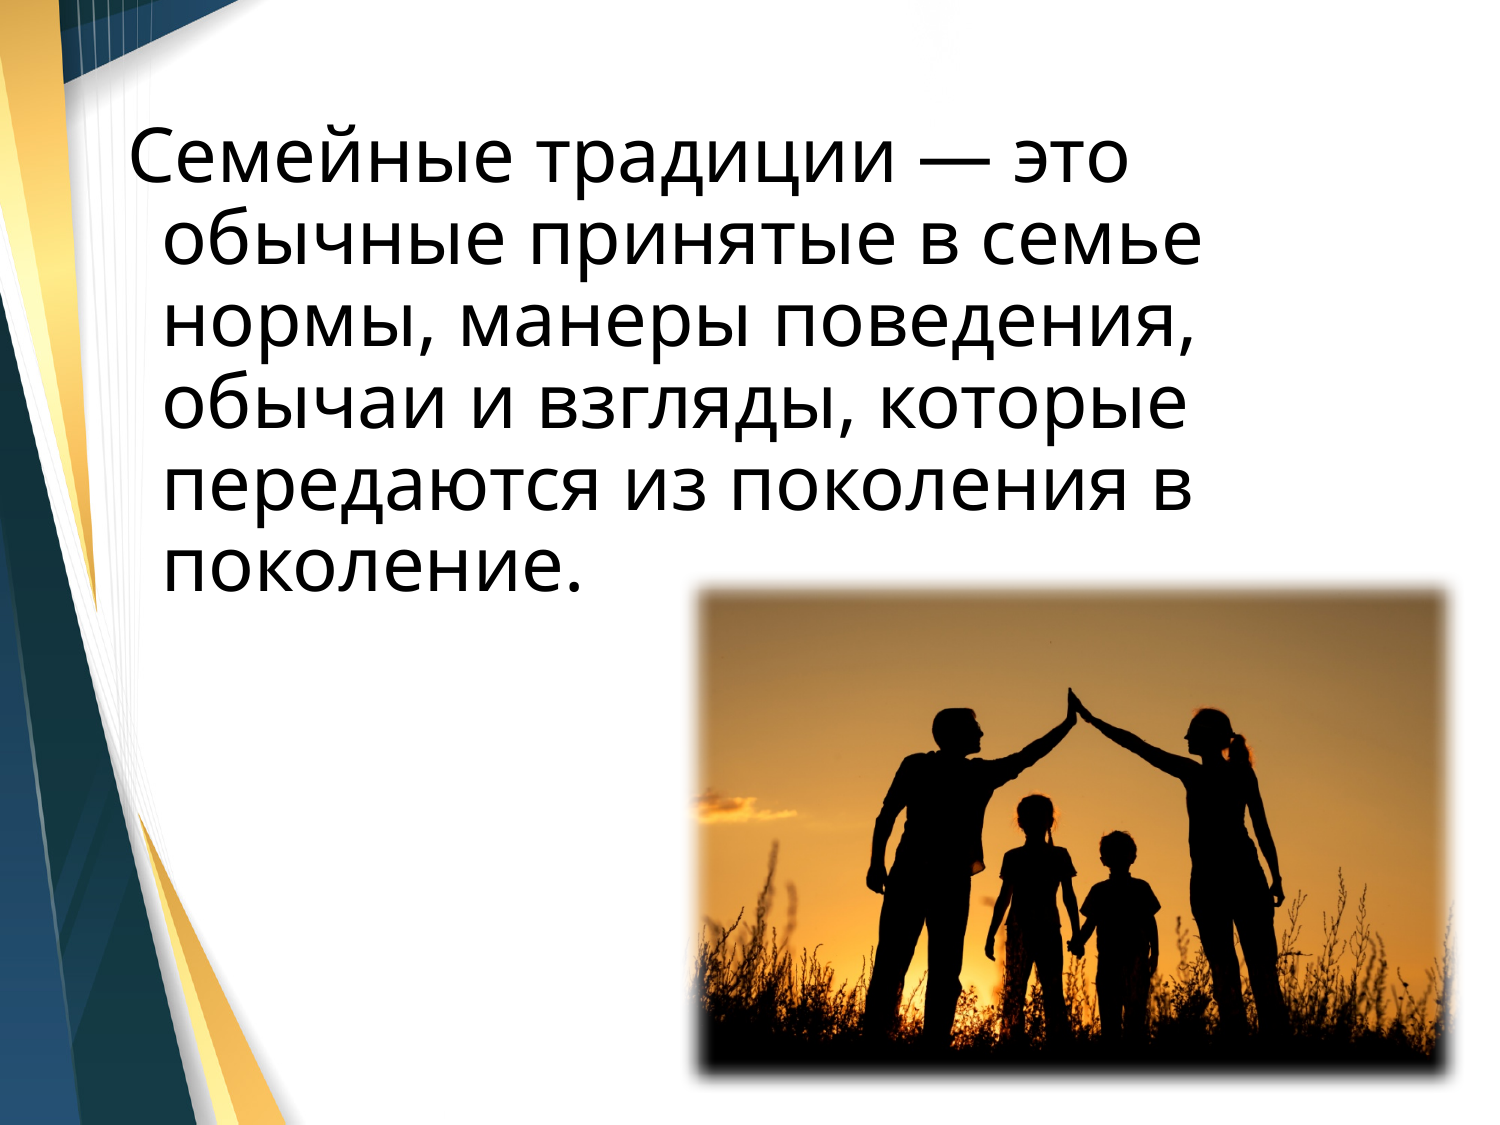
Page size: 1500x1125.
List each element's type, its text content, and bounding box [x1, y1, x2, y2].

list Семейные традиции — это обычные принятые в семье нормы, манеры поведения, обычаи и взгляды, которые передаются из поколения в поколение. [112, 0, 1424, 617]
picture [0, 0, 1500, 1125]
